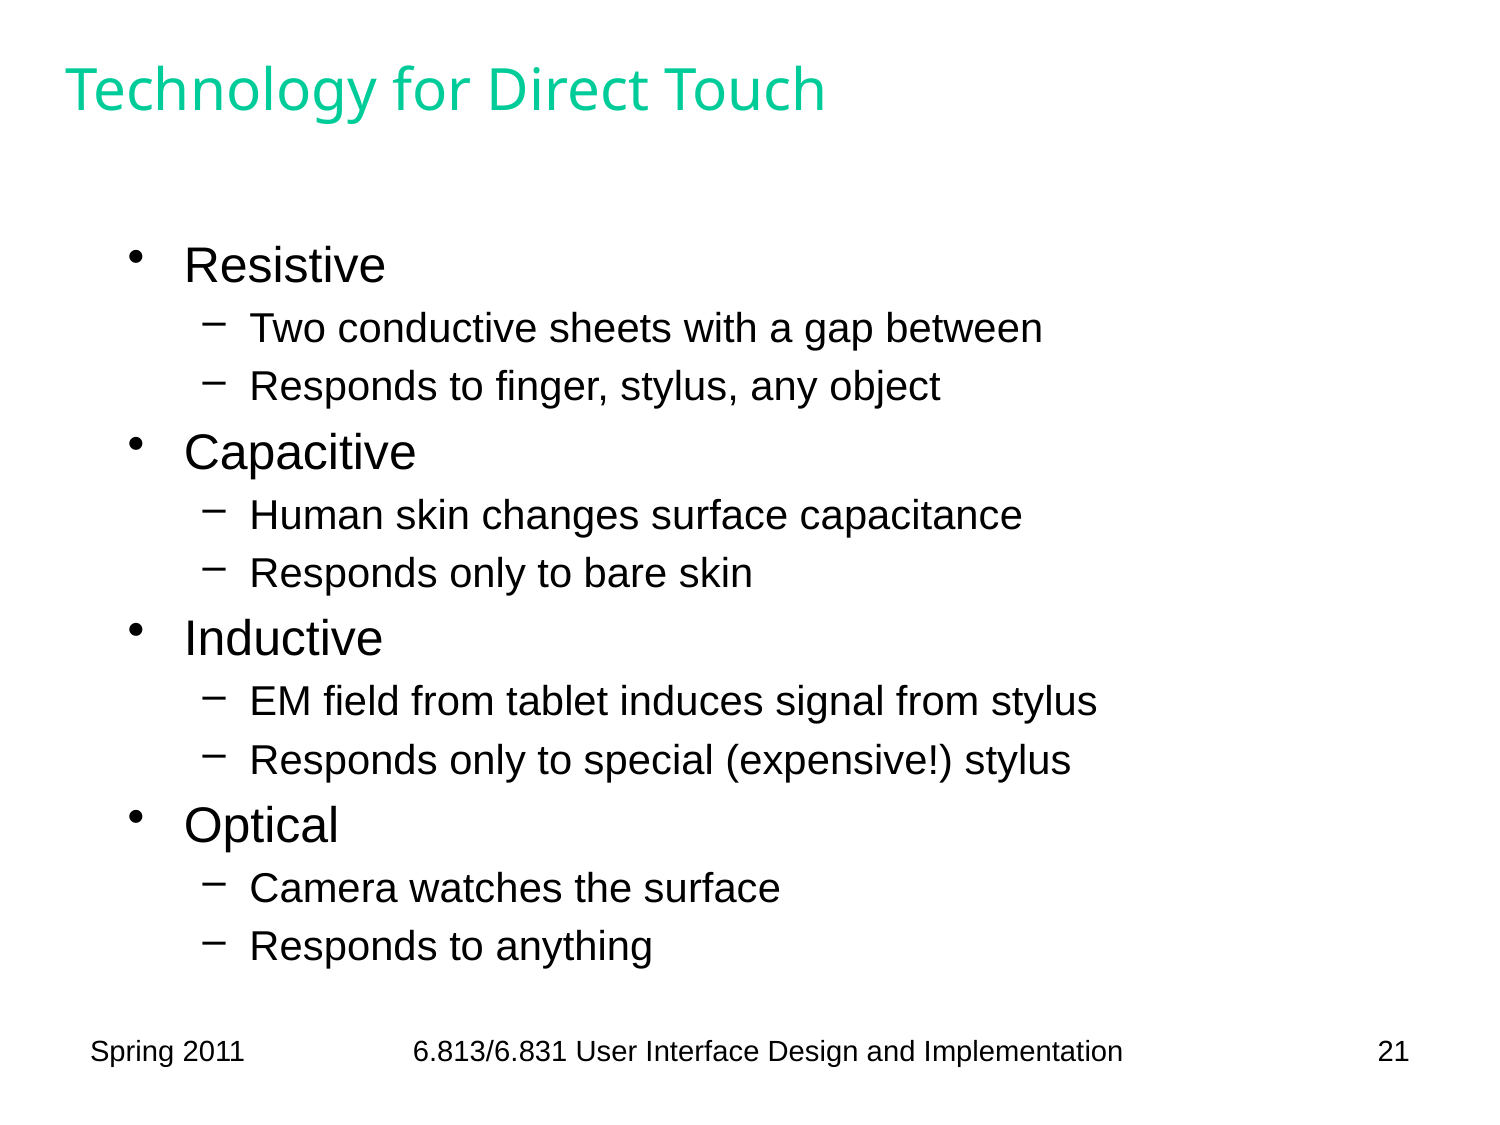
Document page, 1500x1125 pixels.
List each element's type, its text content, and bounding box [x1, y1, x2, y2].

list Resistive Two conductive sheets with a gap between Responds to finger, stylus, any object Capacitive Human skin changes surface capacitance Responds only to bare skin Inductive EM field from tablet induces signal from stylus Responds only to special (expensive!) stylus Optical Camera watches the surface Responds to anything [112, 224, 1388, 1001]
title Technology for Direct Touch [49, 24, 1438, 151]
slide_number 21 [1237, 1024, 1426, 1103]
footer 6.813/6.831 User Interface Design and Implementation [312, 1024, 1226, 1103]
slide_number Spring 2011 [74, 1024, 301, 1103]
